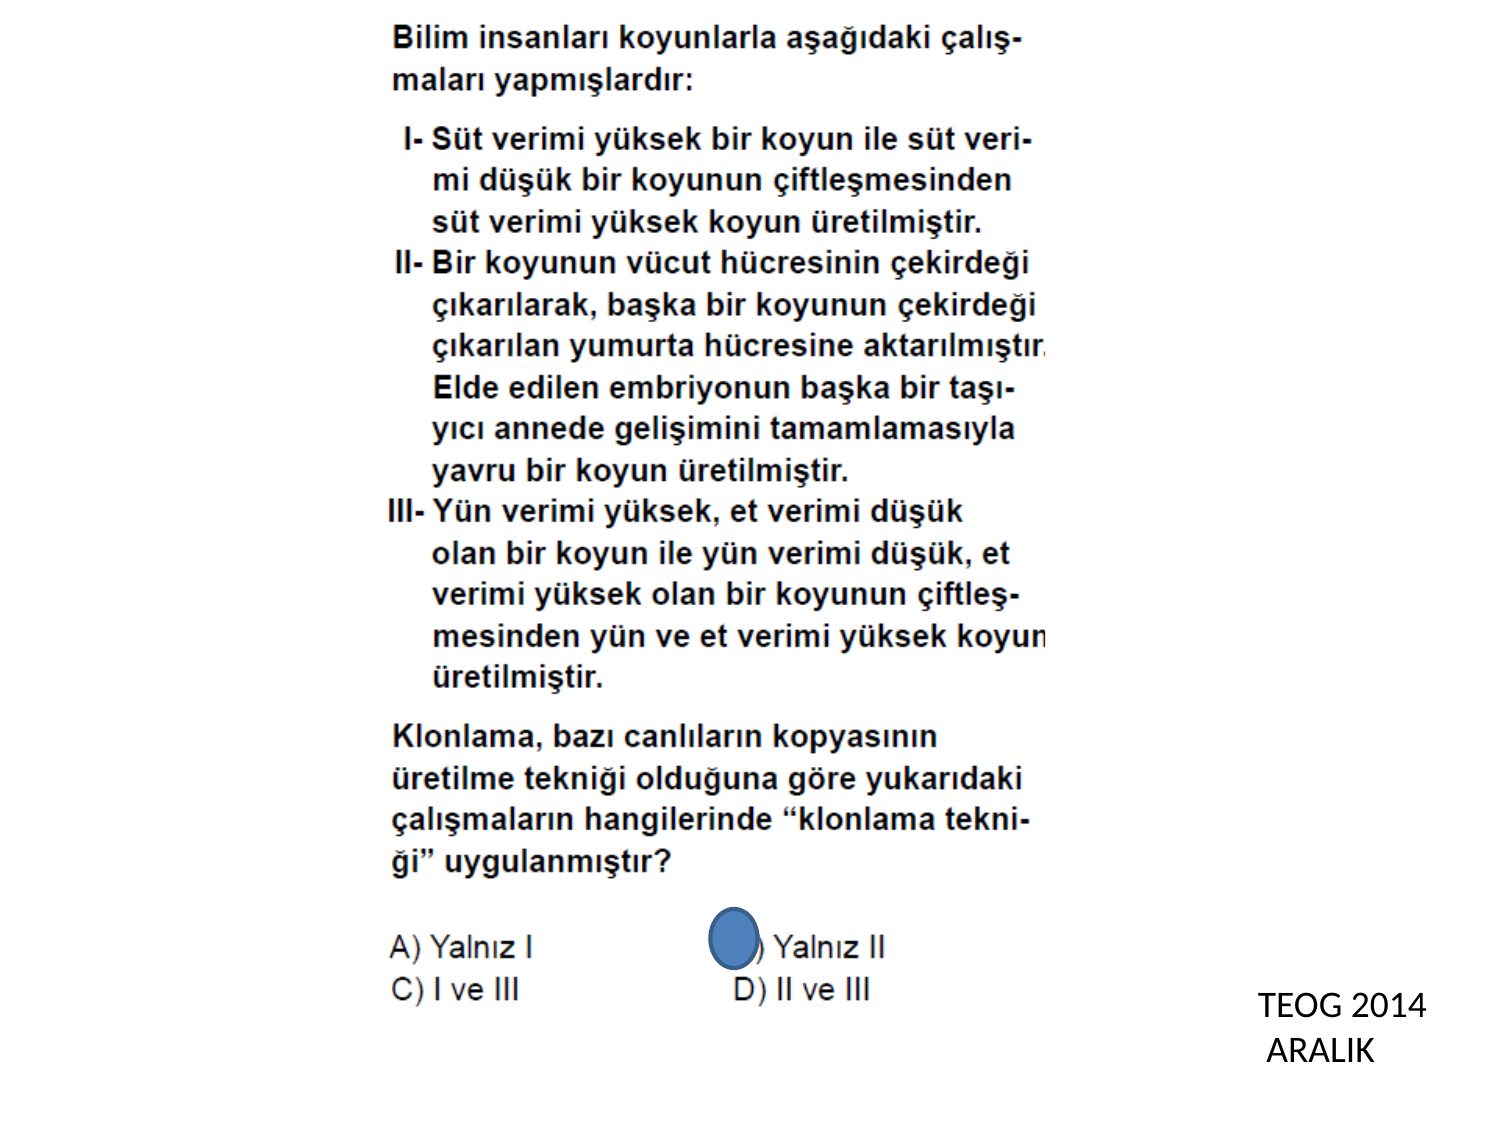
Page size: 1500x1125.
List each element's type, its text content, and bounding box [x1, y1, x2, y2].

text_box TEOG 2014 ARALIK [1243, 972, 1442, 1078]
picture [371, 0, 1046, 1053]
